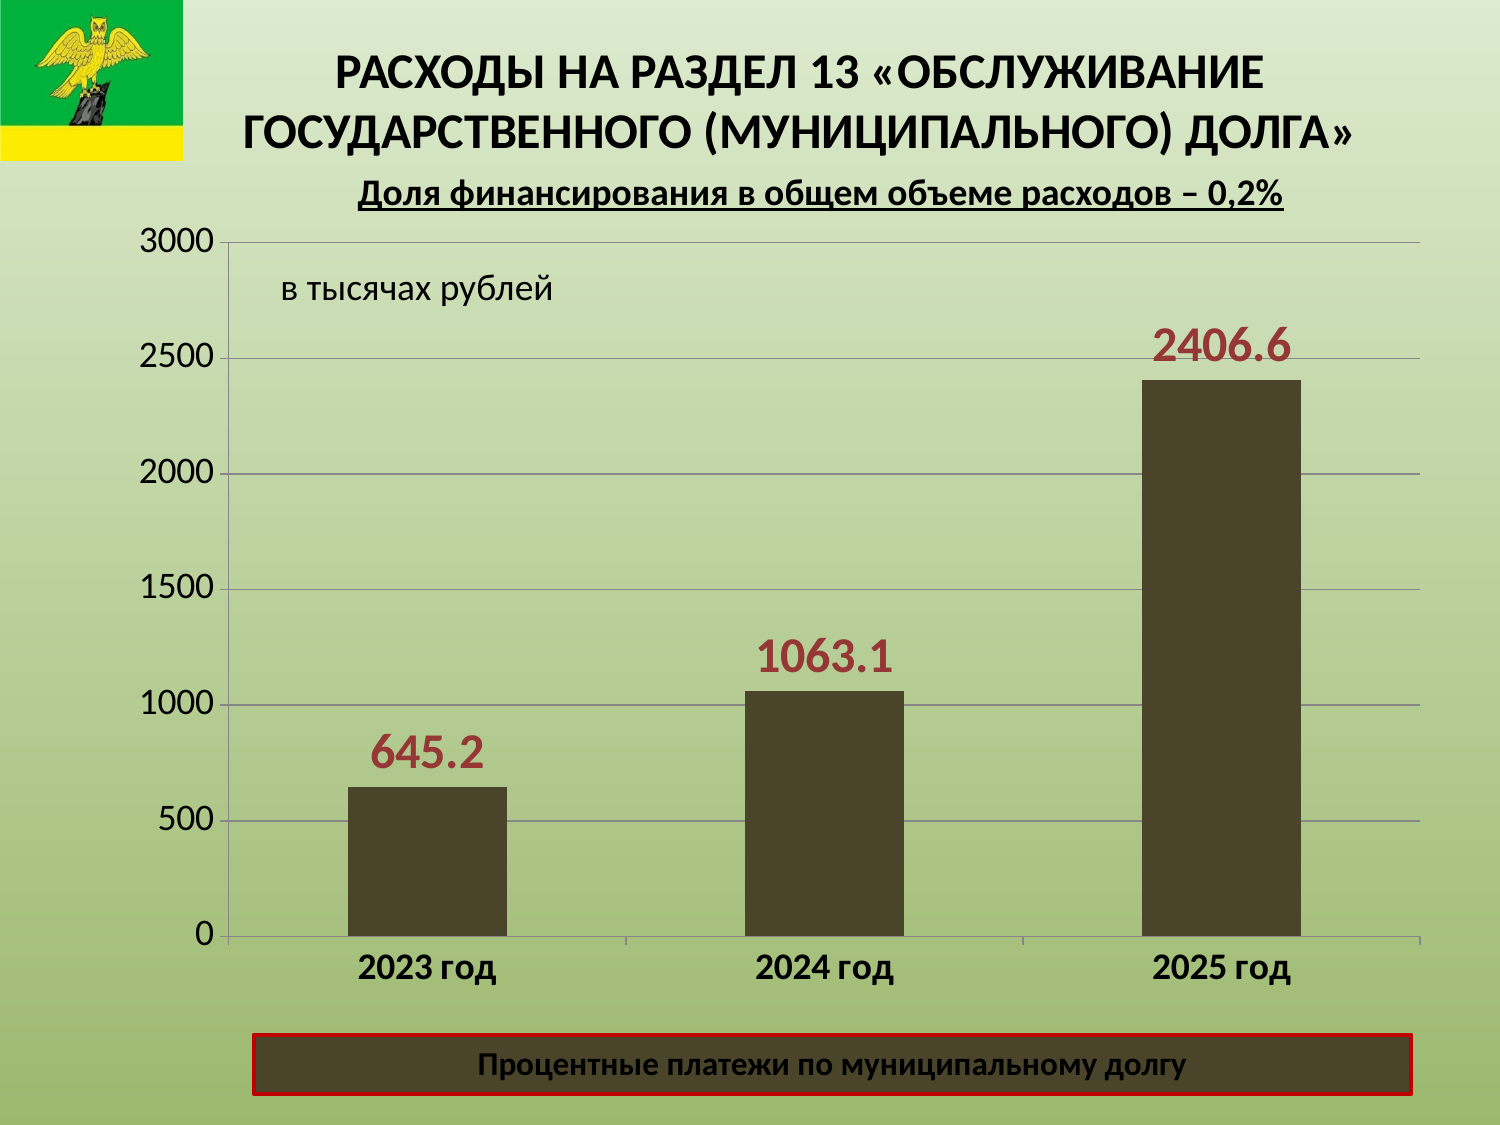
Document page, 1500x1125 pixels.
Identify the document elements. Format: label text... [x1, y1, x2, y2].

chart [111, 207, 1448, 1005]
text_box Процентные платежи по муниципальному долгу [252, 1033, 1413, 1096]
text_box РАСХОДЫ НА РАЗДЕЛ 13 «ОБСЛУЖИВАНИЕ ГОСУДАРСТВЕННОГО (МУНИЦИПАЛЬНОГО) ДОЛГА» [100, 30, 1500, 286]
text_box Доля финансирования в общем объеме расходов – 0,2% [301, 160, 1341, 206]
picture [0, 0, 184, 162]
